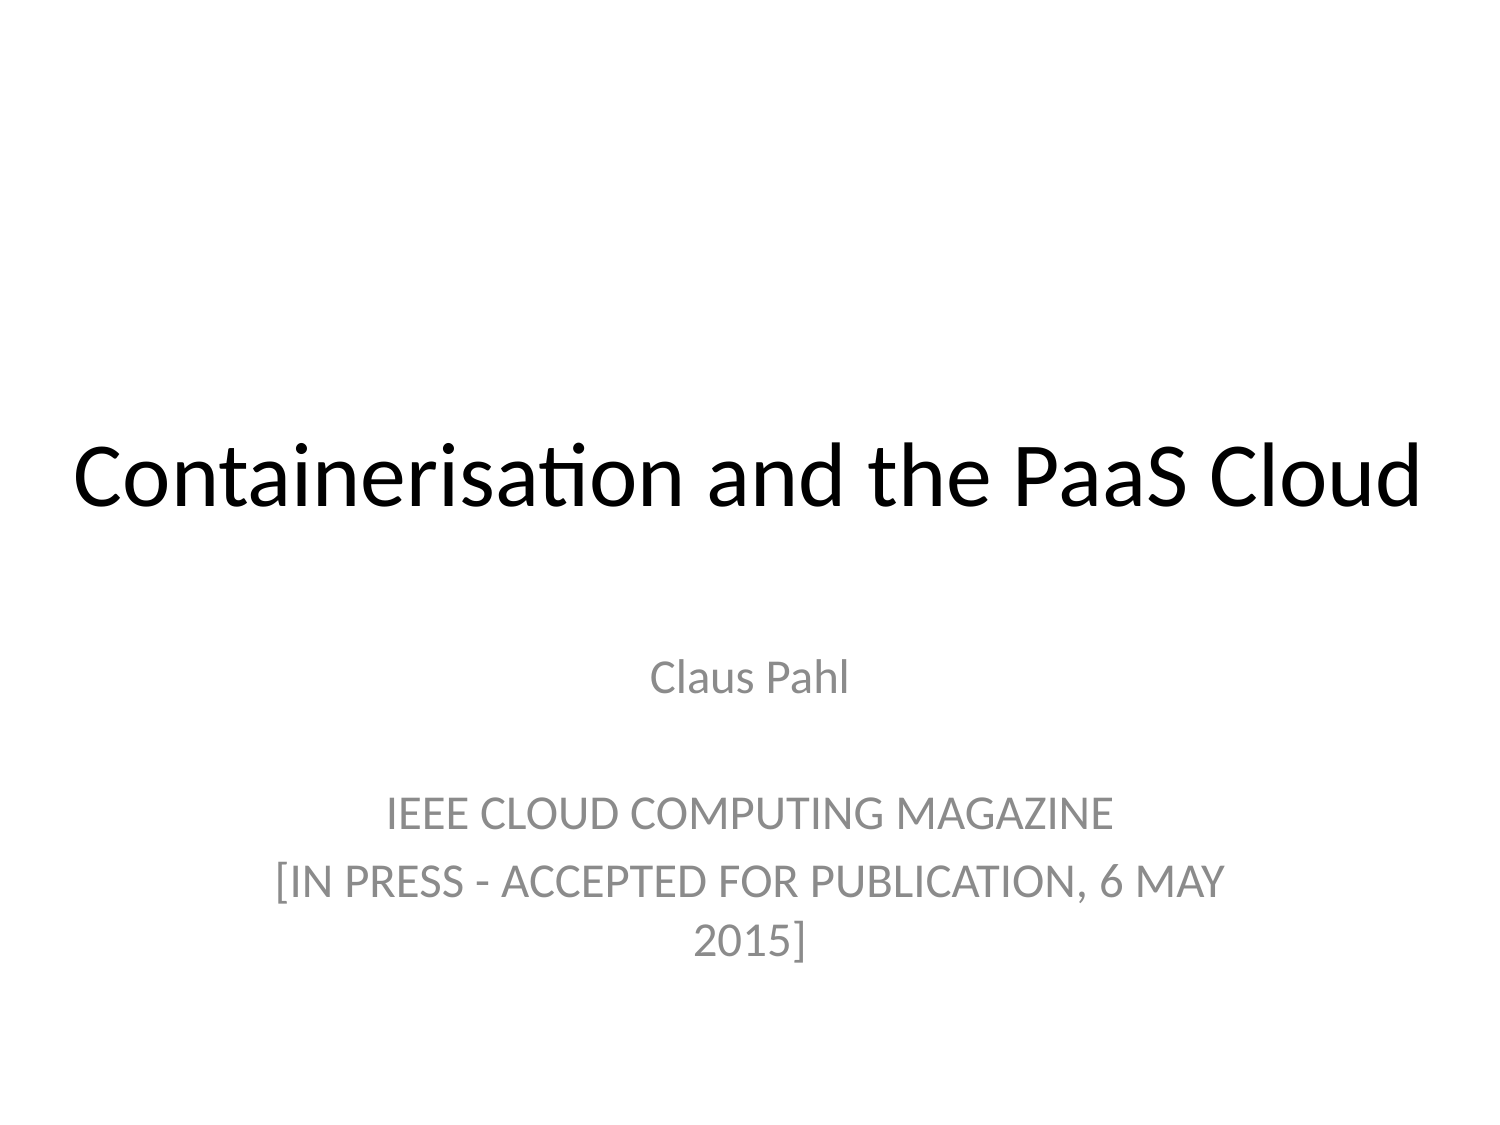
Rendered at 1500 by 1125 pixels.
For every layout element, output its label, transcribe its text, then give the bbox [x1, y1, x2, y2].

subtitle Claus Pahl IEEE CLOUD COMPUTING MAGAZINE [IN PRESS - ACCEPTED FOR PUBLICATION, 6 MAY 2015] [225, 637, 1275, 976]
title Containerisation and the PaaS Cloud [17, 349, 1483, 591]
